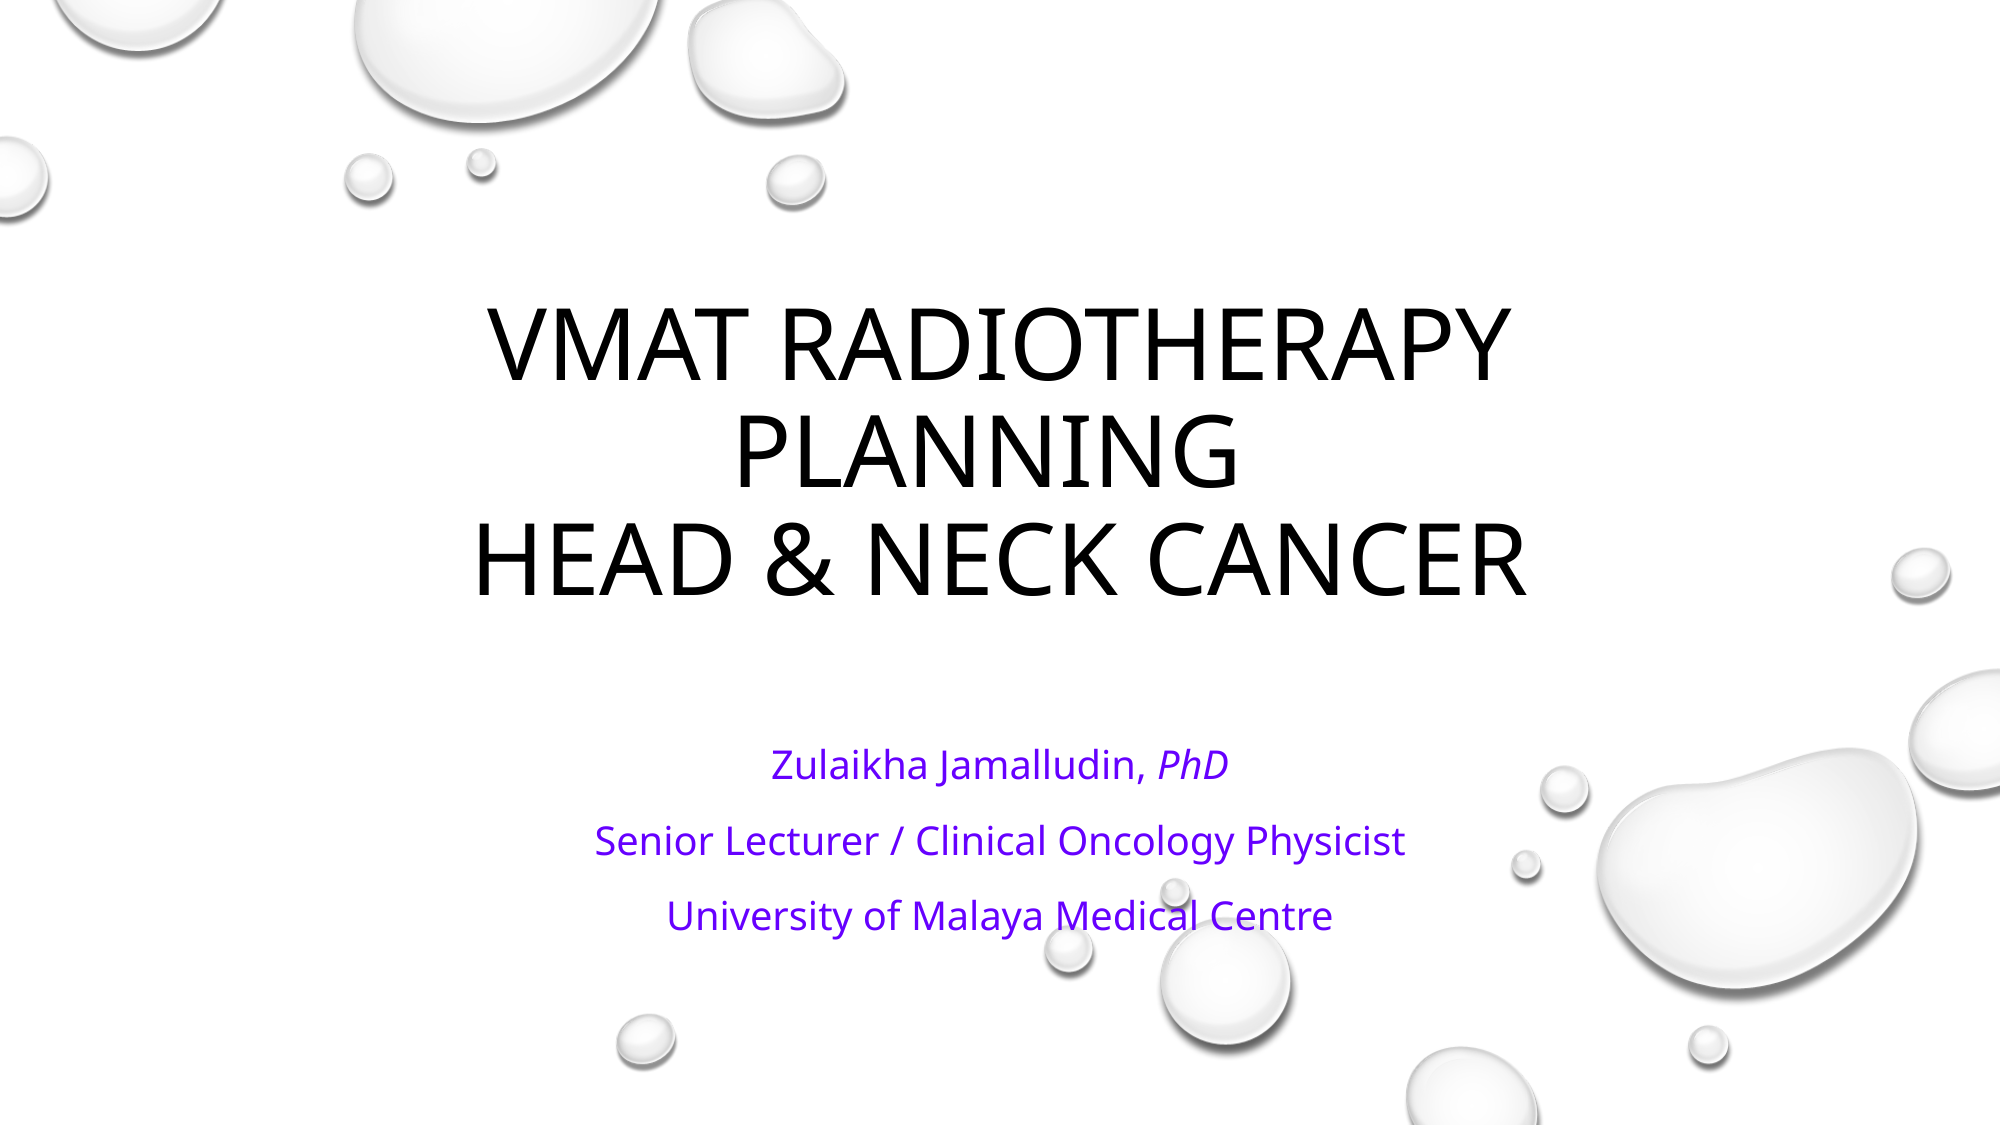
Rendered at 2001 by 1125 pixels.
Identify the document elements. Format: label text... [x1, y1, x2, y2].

title Vmat radiotherapy planning head & Neck cancer [287, 213, 1713, 625]
picture [0, 0, 2000, 1125]
subtitle Zulaikha Jamalludin, PhD Senior Lecturer / Clinical Oncology Physicist University of Malaya Medical Centre [287, 722, 1713, 948]
